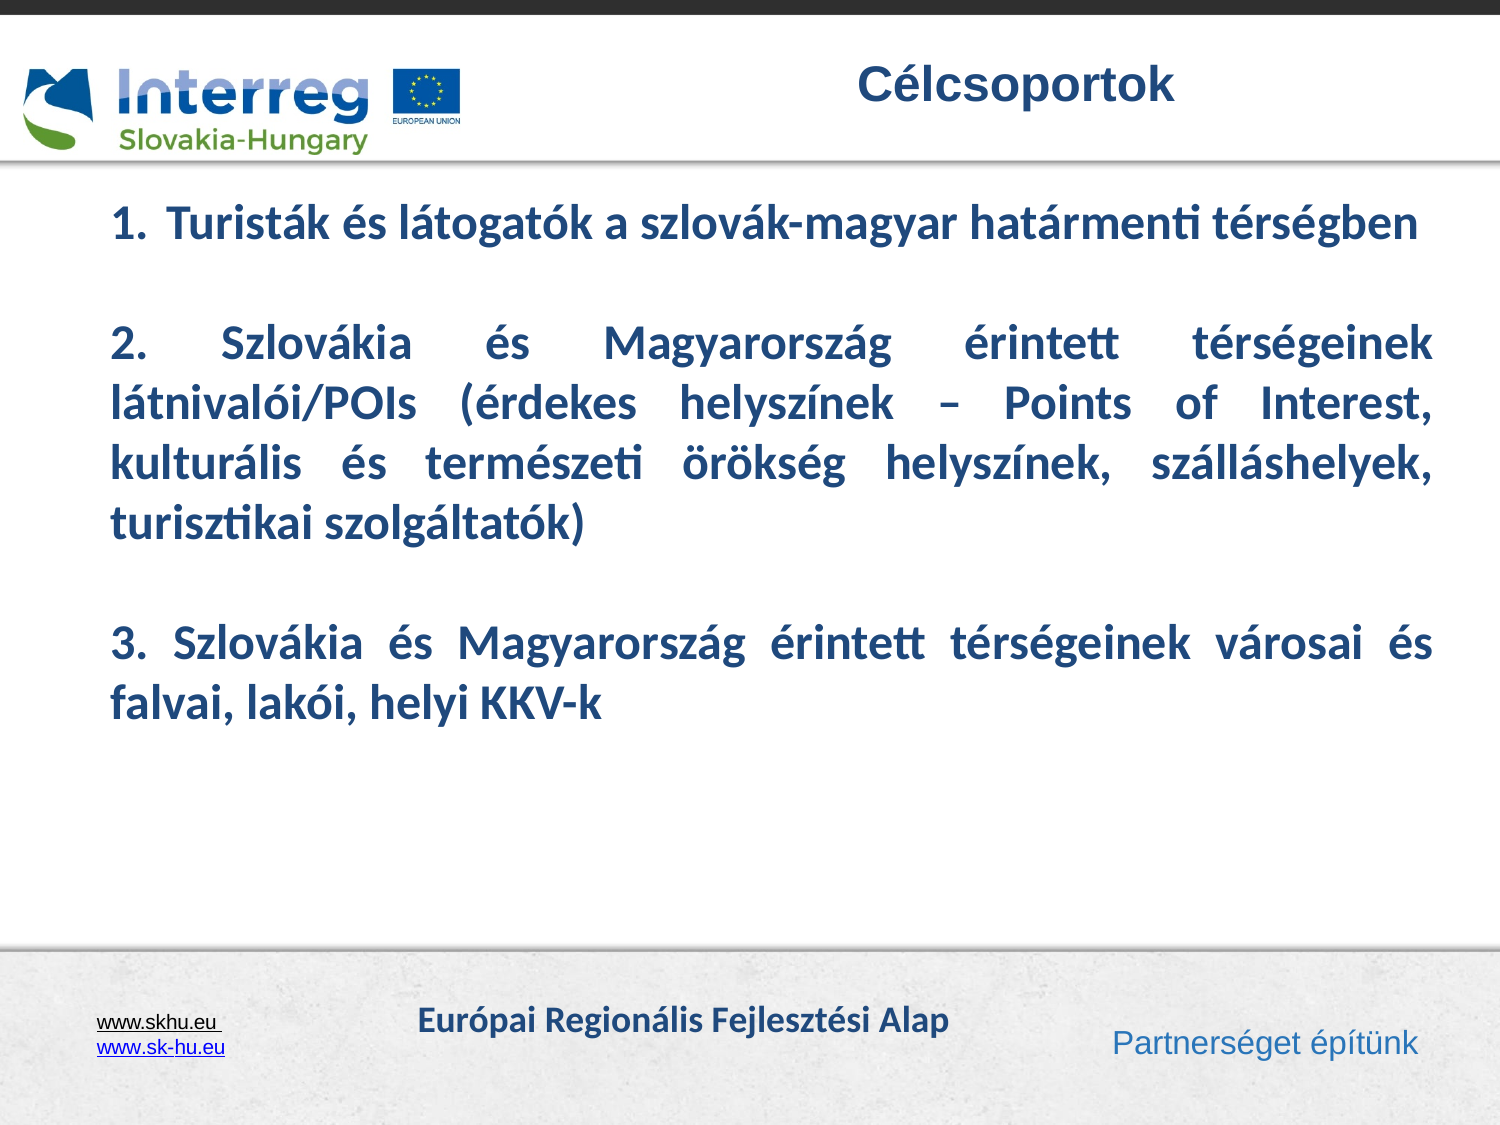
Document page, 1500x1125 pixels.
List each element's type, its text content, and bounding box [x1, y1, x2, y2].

picture [0, 0, 1500, 1125]
title Célcsoportok [87, 49, 1413, 240]
footer Partnerséget építünk [1110, 1022, 1424, 1125]
text_box Turisták és látogatók a szlovák-magyar határmenti térségben 2. Szlovákia és Magyarország érintett térségeinek látnivalói/POIs (érdekes helyszínek – Points of Interest, kulturális és természeti örökség helyszínek, szálláshelyek, turisztikai szolgáltatók) 3. Szlovákia és Magyarország érintett térségeinek városai és falvai, lakói, helyi KKV-k [110, 187, 1435, 790]
text_box www.skhu.eu www.sk-hu.eu [94, 1008, 229, 1059]
text_box Európai Regionális Fejlesztési Alap [360, 987, 1008, 1048]
